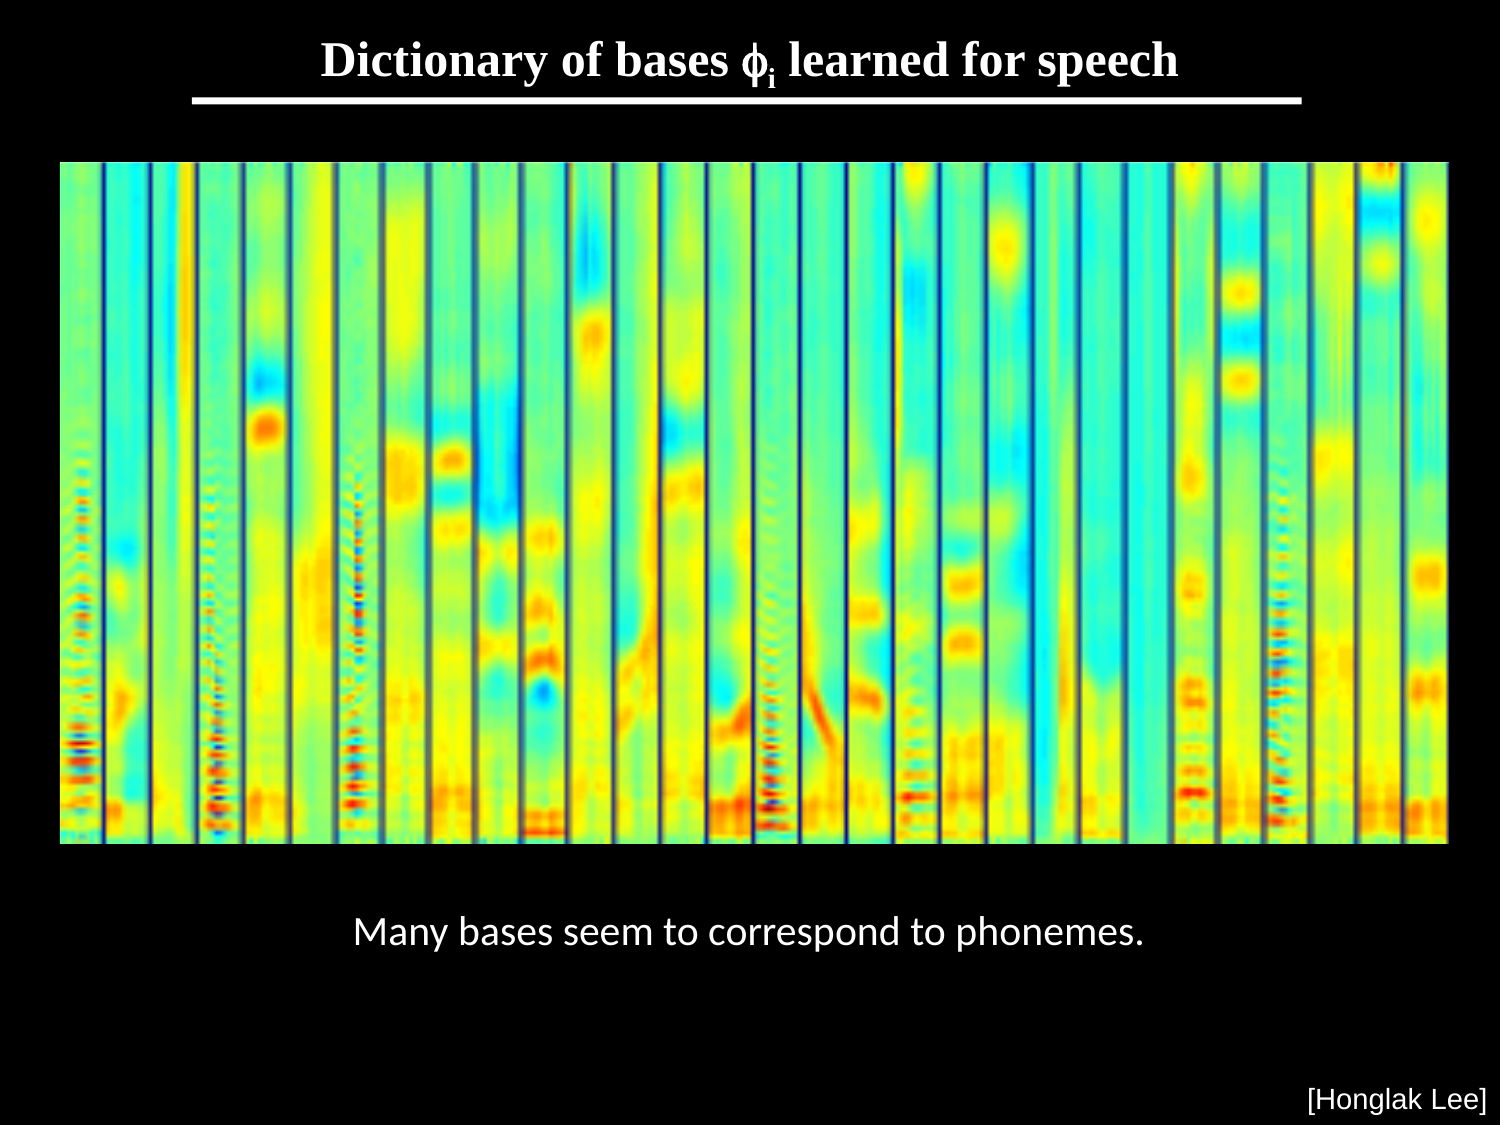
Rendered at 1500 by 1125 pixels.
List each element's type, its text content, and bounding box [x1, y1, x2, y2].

title Dictionary of bases fi learned for speech [224, 34, 1276, 86]
text_box Many bases seem to correspond to phonemes. [337, 896, 1170, 962]
text_box [Honglak Lee] [1292, 1072, 1500, 1123]
picture [59, 162, 1450, 844]
